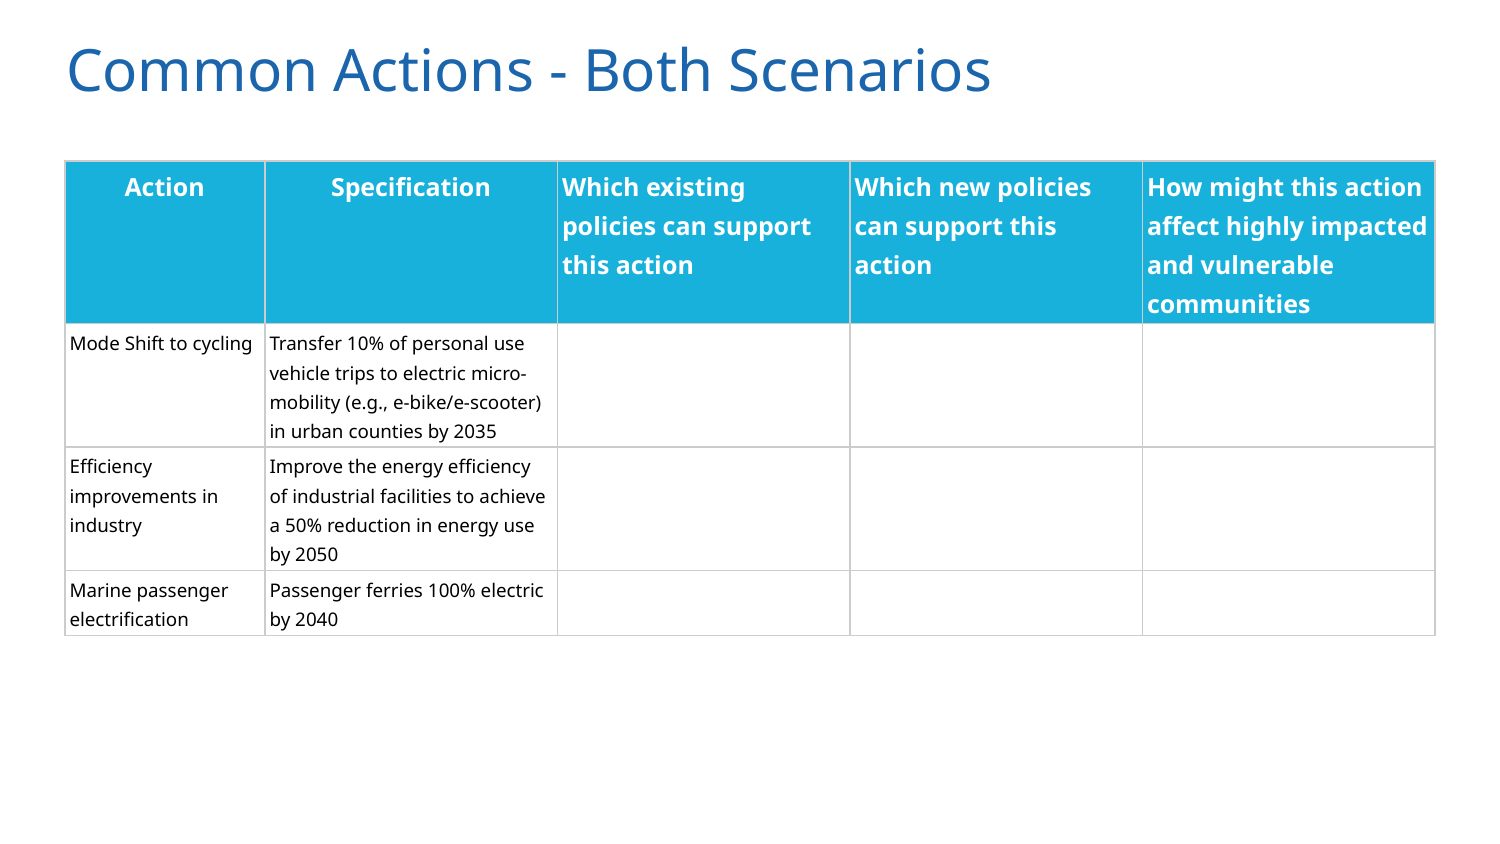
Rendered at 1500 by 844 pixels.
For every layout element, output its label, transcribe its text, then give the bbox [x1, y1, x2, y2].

table_cell Marine passenger electrification [66, 571, 264, 635]
table_cell Mode Shift to cycling [66, 324, 264, 446]
table_cell [1143, 571, 1434, 635]
table_header Specification [266, 162, 557, 323]
table_cell Efficiency improvements in industry [66, 448, 264, 570]
table_cell [851, 448, 1142, 570]
table_cell [851, 324, 1142, 446]
table_cell Transfer 10% of personal use vehicle trips to electric micro-mobility (e.g., e-bike/e-scooter) in urban counties by 2035 [266, 324, 557, 446]
table_cell [558, 448, 849, 570]
table_header Which new policies can support this action [851, 162, 1142, 323]
table_cell [558, 324, 849, 446]
table_cell Improve the energy efficiency of industrial facilities to achieve a 50% reduction in energy use by 2050 [266, 448, 557, 570]
table_cell [558, 571, 849, 635]
table_header Which existing policies can support this action [558, 162, 849, 323]
table_cell [1143, 324, 1434, 446]
table_cell [851, 571, 1142, 635]
table_header Action [66, 162, 264, 323]
table_cell Passenger ferries 100% electric by 2040 [266, 571, 557, 635]
table_header How might this action affect highly impacted and vulnerable communities [1143, 162, 1434, 323]
title Common Actions - Both Scenarios [51, 18, 1422, 113]
table_cell [1143, 448, 1434, 570]
